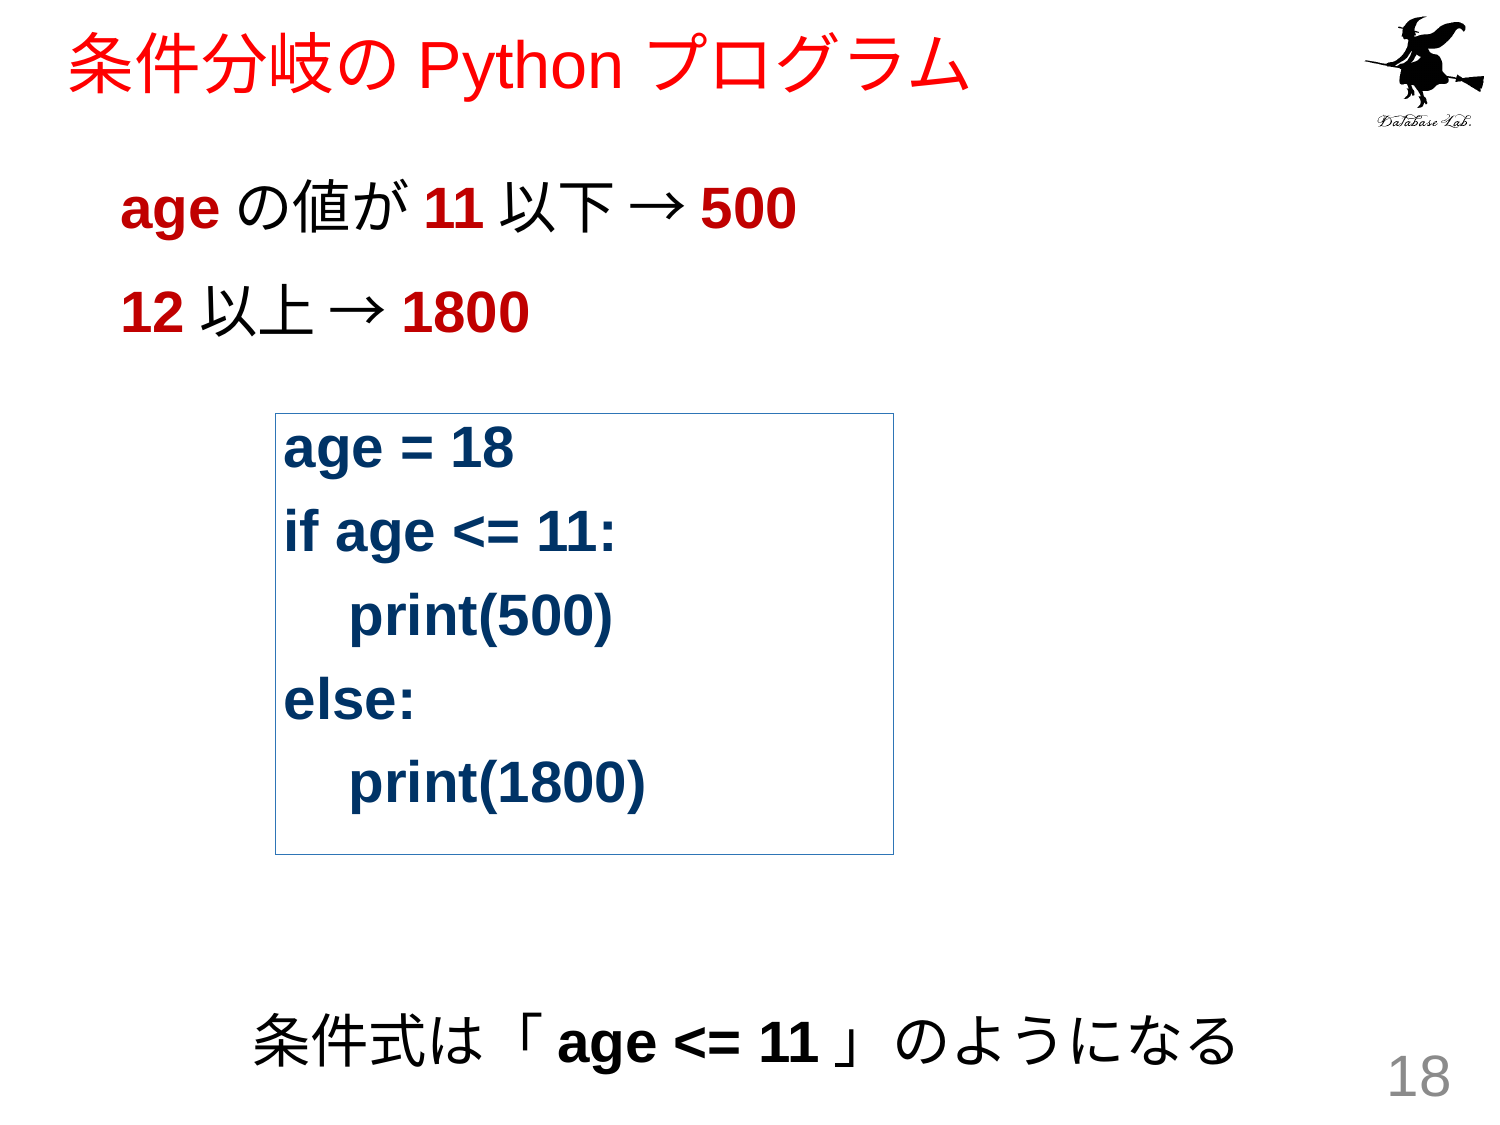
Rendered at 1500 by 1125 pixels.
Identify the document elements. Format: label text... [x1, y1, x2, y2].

text_box age = 18 if age <= 11: print(500) else: print(1800) [275, 413, 894, 855]
slide_number 18 [1129, 1042, 1467, 1103]
picture [1362, 14, 1486, 130]
list ageの値が11以下 →500 12以上 →1800 [105, 148, 1306, 369]
text_box 条件式は「age <= 11」のようになる [237, 996, 1101, 1073]
title 条件分岐のPythonプログラム [52, 28, 1441, 106]
